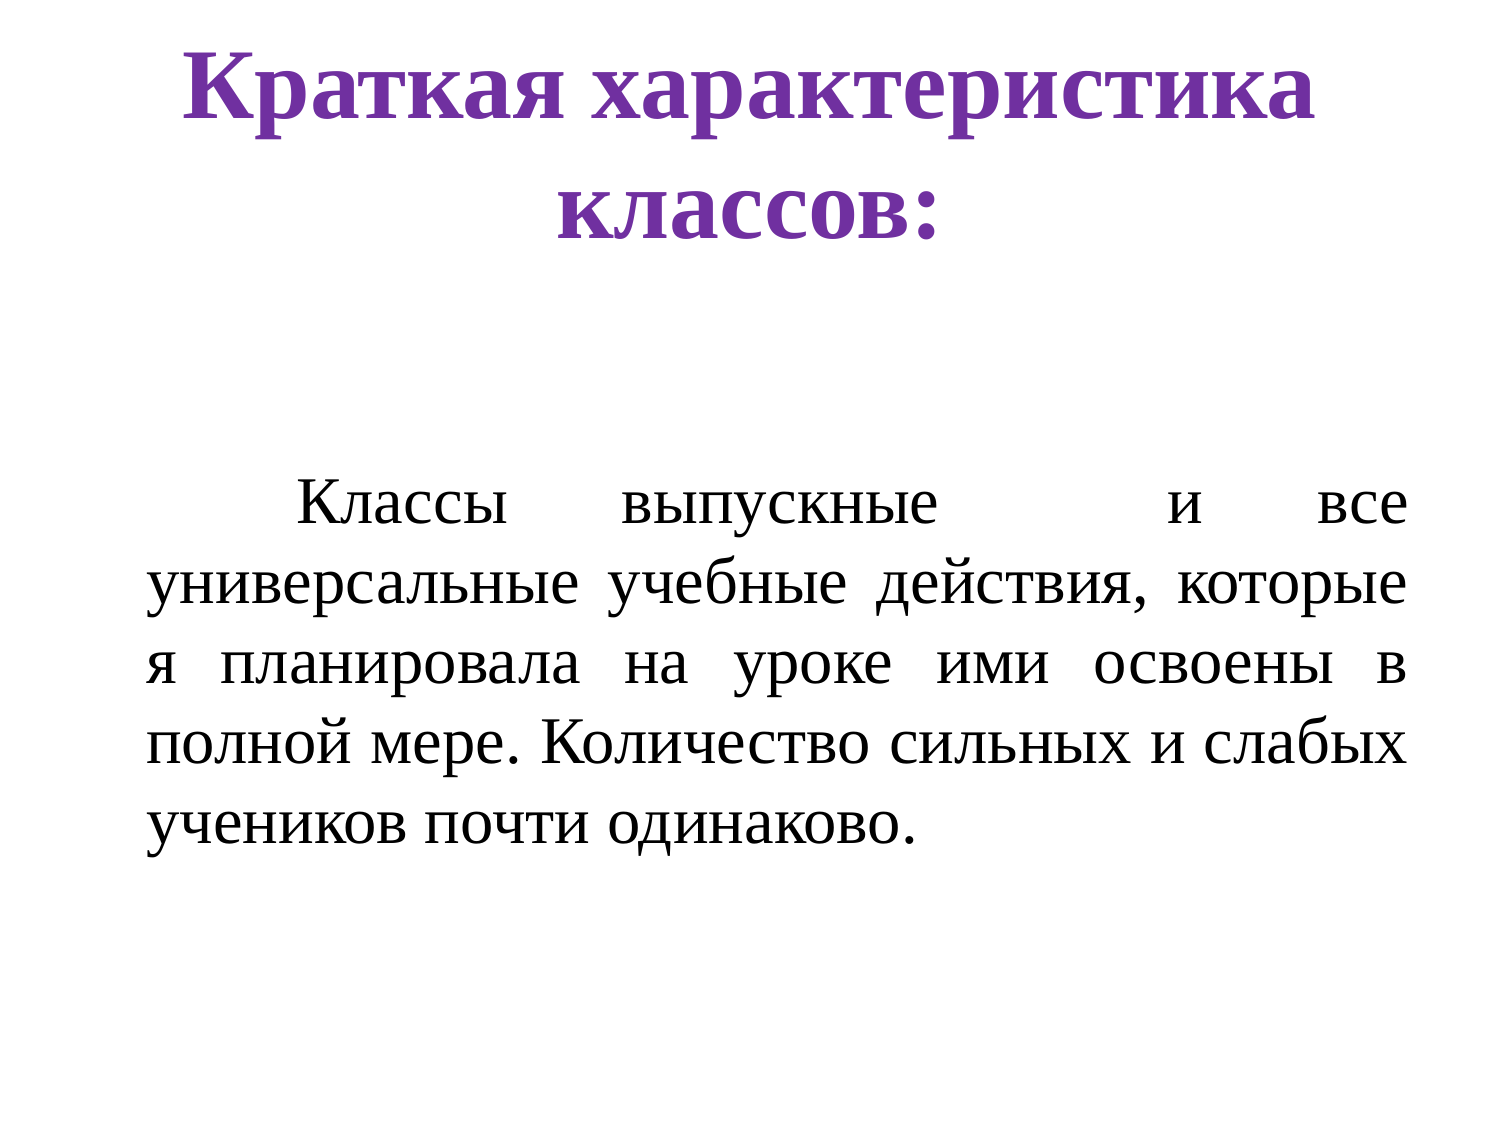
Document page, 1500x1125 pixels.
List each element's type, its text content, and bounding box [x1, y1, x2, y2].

title Краткая характеристика классов: [75, 45, 1425, 233]
list Классы выпускные и все универсальные учебные действия, которые я планировала на уроке ими освоены в полной мере. Количество сильных и слабых учеников почти одинаково. [75, 262, 1425, 1005]
